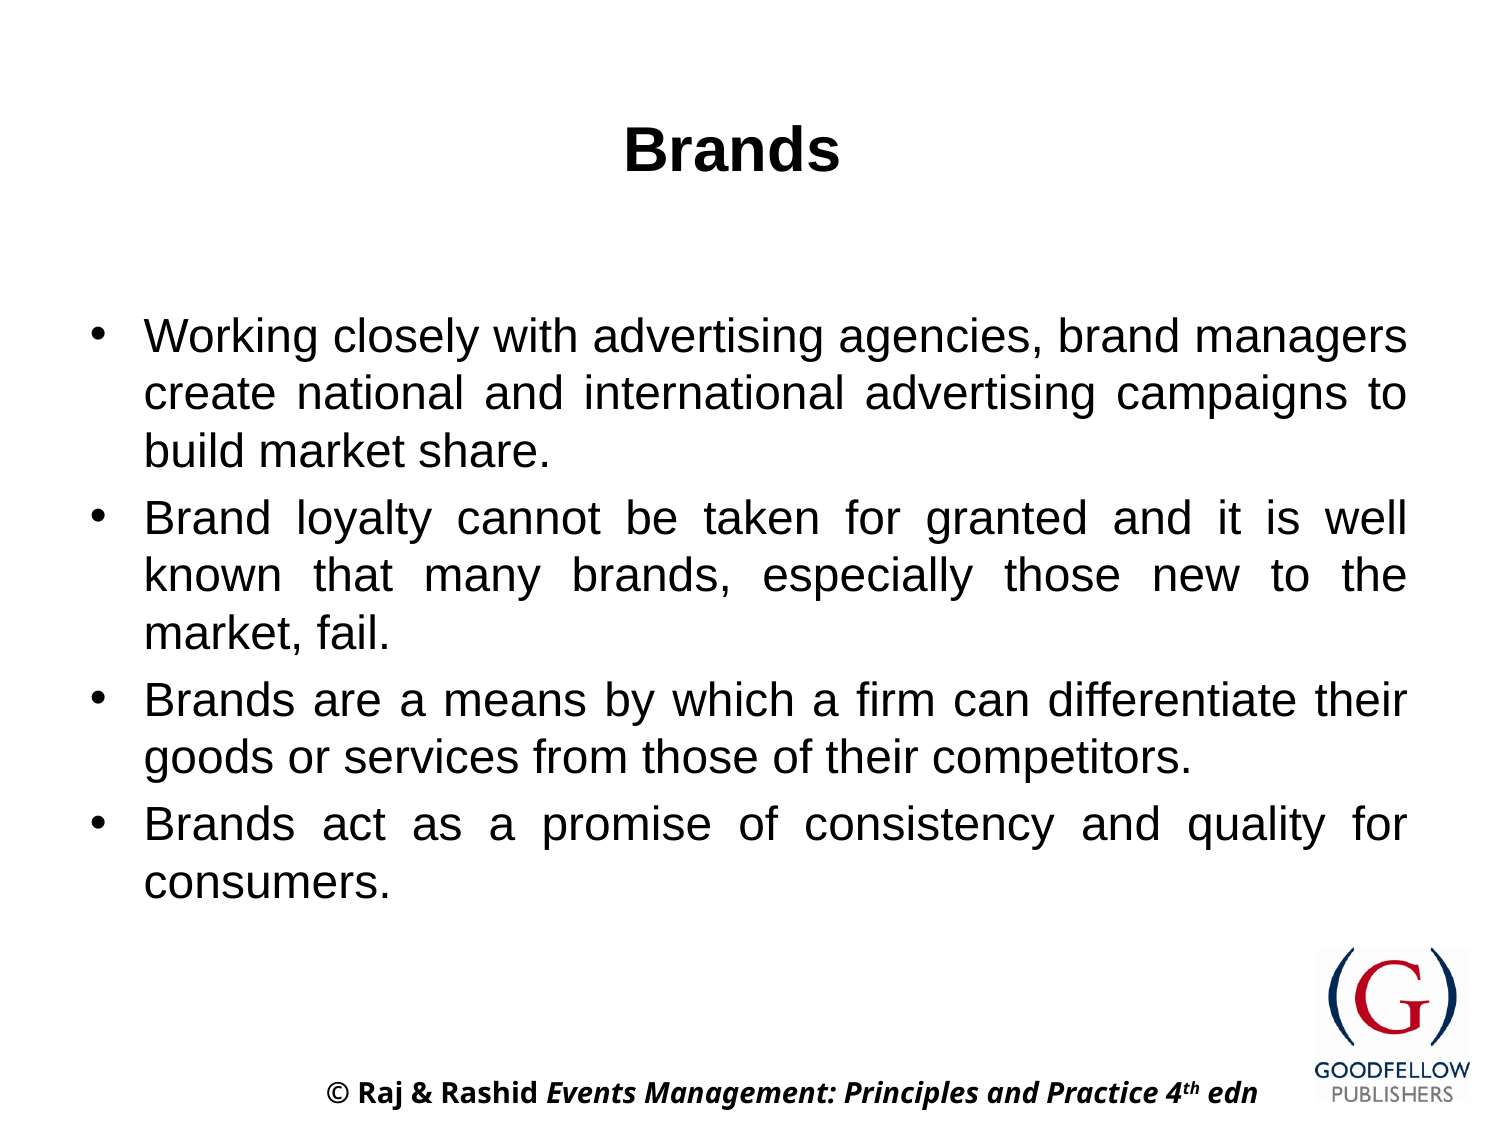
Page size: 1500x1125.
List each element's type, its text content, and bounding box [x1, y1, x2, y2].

title Brands [75, 109, 1425, 268]
list Working closely with advertising agencies, brand managers create national and international advertising campaigns to build market share. Brand loyalty cannot be taken for granted and it is well known that many brands, especially those new to the market, fail. Brands are a means by which a firm can differentiate their goods or services from those of their competitors. Brands act as a promise of consistency and quality for consumers. [75, 296, 1425, 923]
picture [1315, 947, 1470, 1102]
